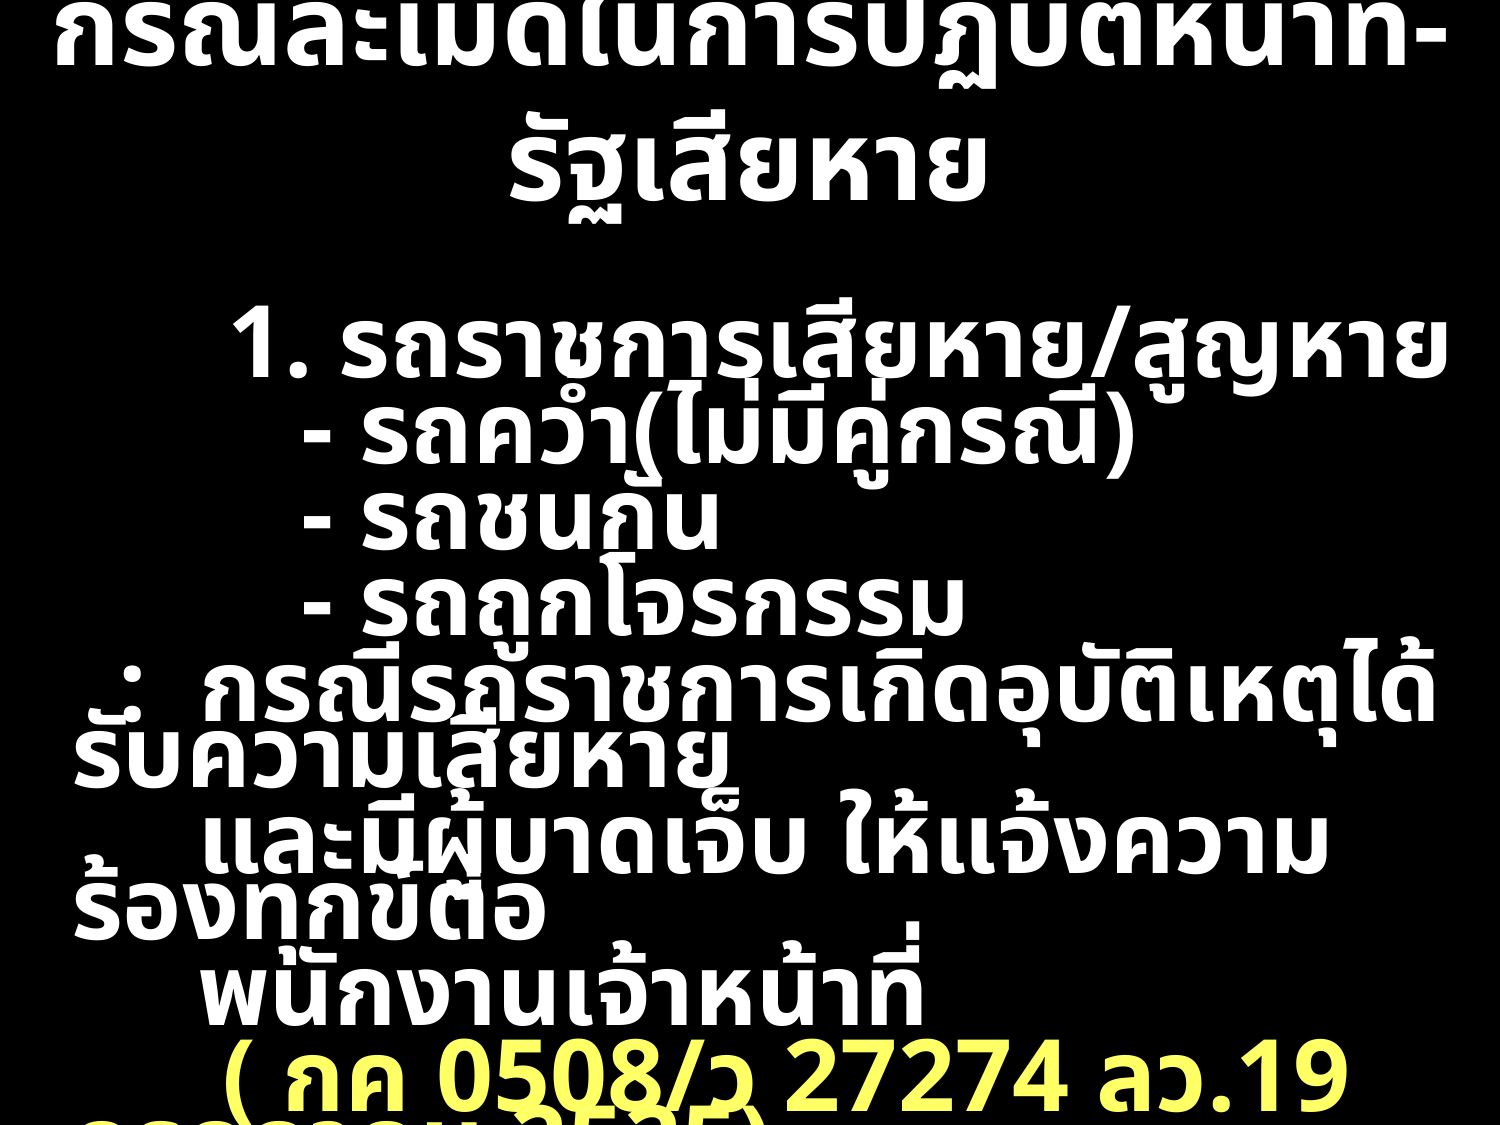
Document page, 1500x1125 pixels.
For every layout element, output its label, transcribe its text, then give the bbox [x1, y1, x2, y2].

list 1. รถราชการเสียหาย/สูญหาย - รถคว่ำ(ไม่มีคู่กรณี) - รถชนกัน - รถถูกโจรกรรม : กรณีรถราชการเกิดอุบัติเหตุได้รับความเสียหาย และมีผู้บาดเจ็บ ให้แจ้งความร้องทุกข์ต่อ พนักงานเจ้าหน้าที่ ( กค 0508/ว 27274 ลว.19 กรกฎาคม 2525) [0, 187, 1500, 1125]
title กรณีละเมิดในการปฏิบัติหน้าที่-รัฐเสียหาย [0, 0, 1500, 175]
